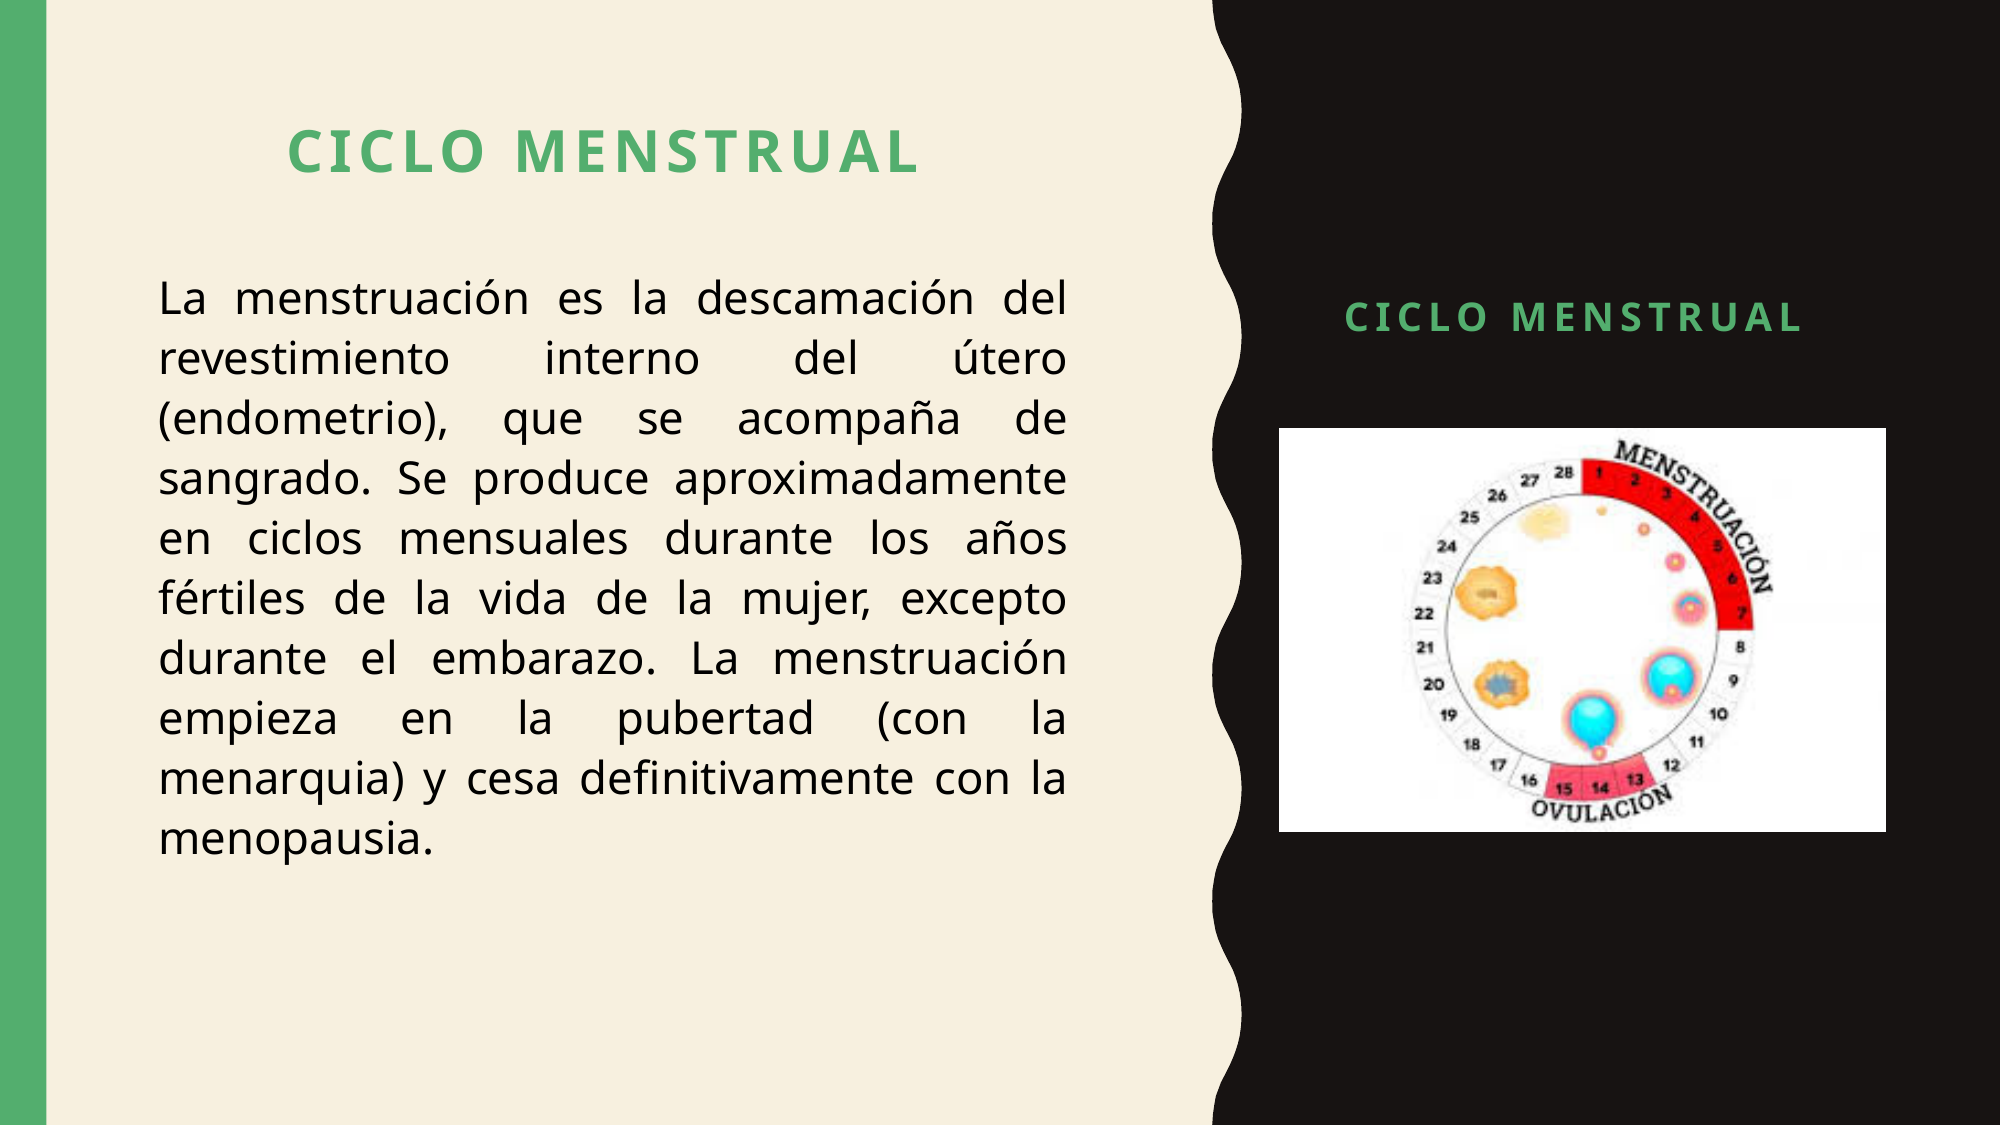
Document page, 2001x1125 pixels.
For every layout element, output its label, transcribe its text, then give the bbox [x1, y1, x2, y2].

picture [1279, 427, 1886, 832]
list La menstruación es la descamación del revestimiento interno del útero (endometrio), que se acompaña de sangrado. Se produce aproximadamente en ciclos mensuales durante los años fértiles de la vida de la mujer, excepto durante el embarazo. La menstruación empieza en la pubertad (con la menarquia) y cesa definitivamente con la menopausia. [143, 256, 1084, 877]
text_box Ciclo menstrual [213, 71, 1014, 192]
title Ciclo menstrual [1328, 151, 1837, 348]
